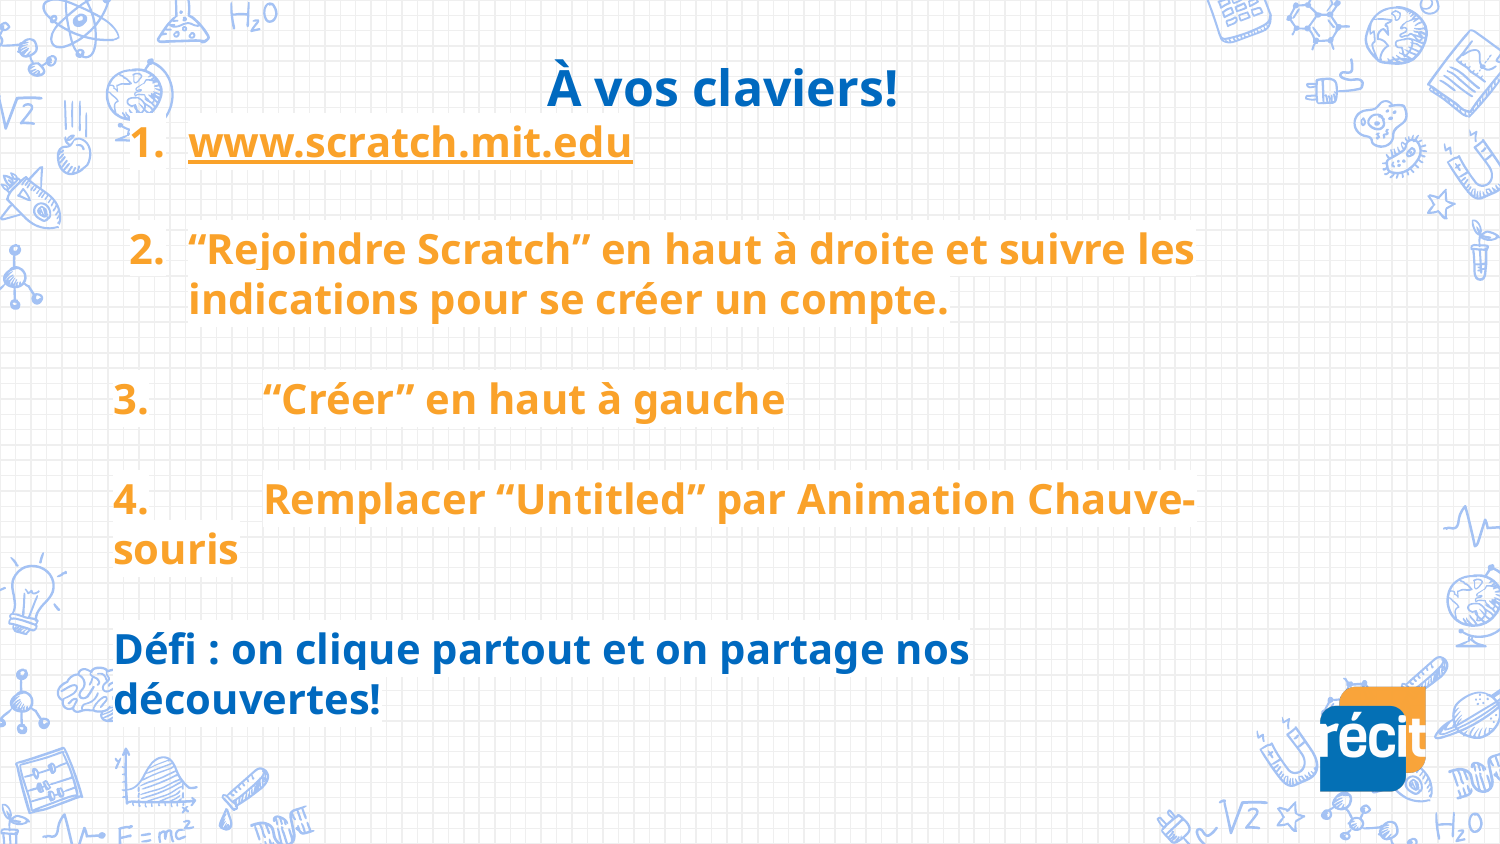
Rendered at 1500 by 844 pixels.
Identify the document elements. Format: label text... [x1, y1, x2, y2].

list www.scratch.mit.edu “Rejoindre Scratch” en haut à droite et suivre les indications pour se créer un compte. 3. “Créer” en haut à gauche 4. Remplacer “Untitled” par Animation Chauve-souris Défi : on clique partout et on partage nos découvertes! [98, 143, 1262, 771]
picture [1314, 683, 1428, 794]
text_box À vos claviers! [284, 41, 1162, 144]
